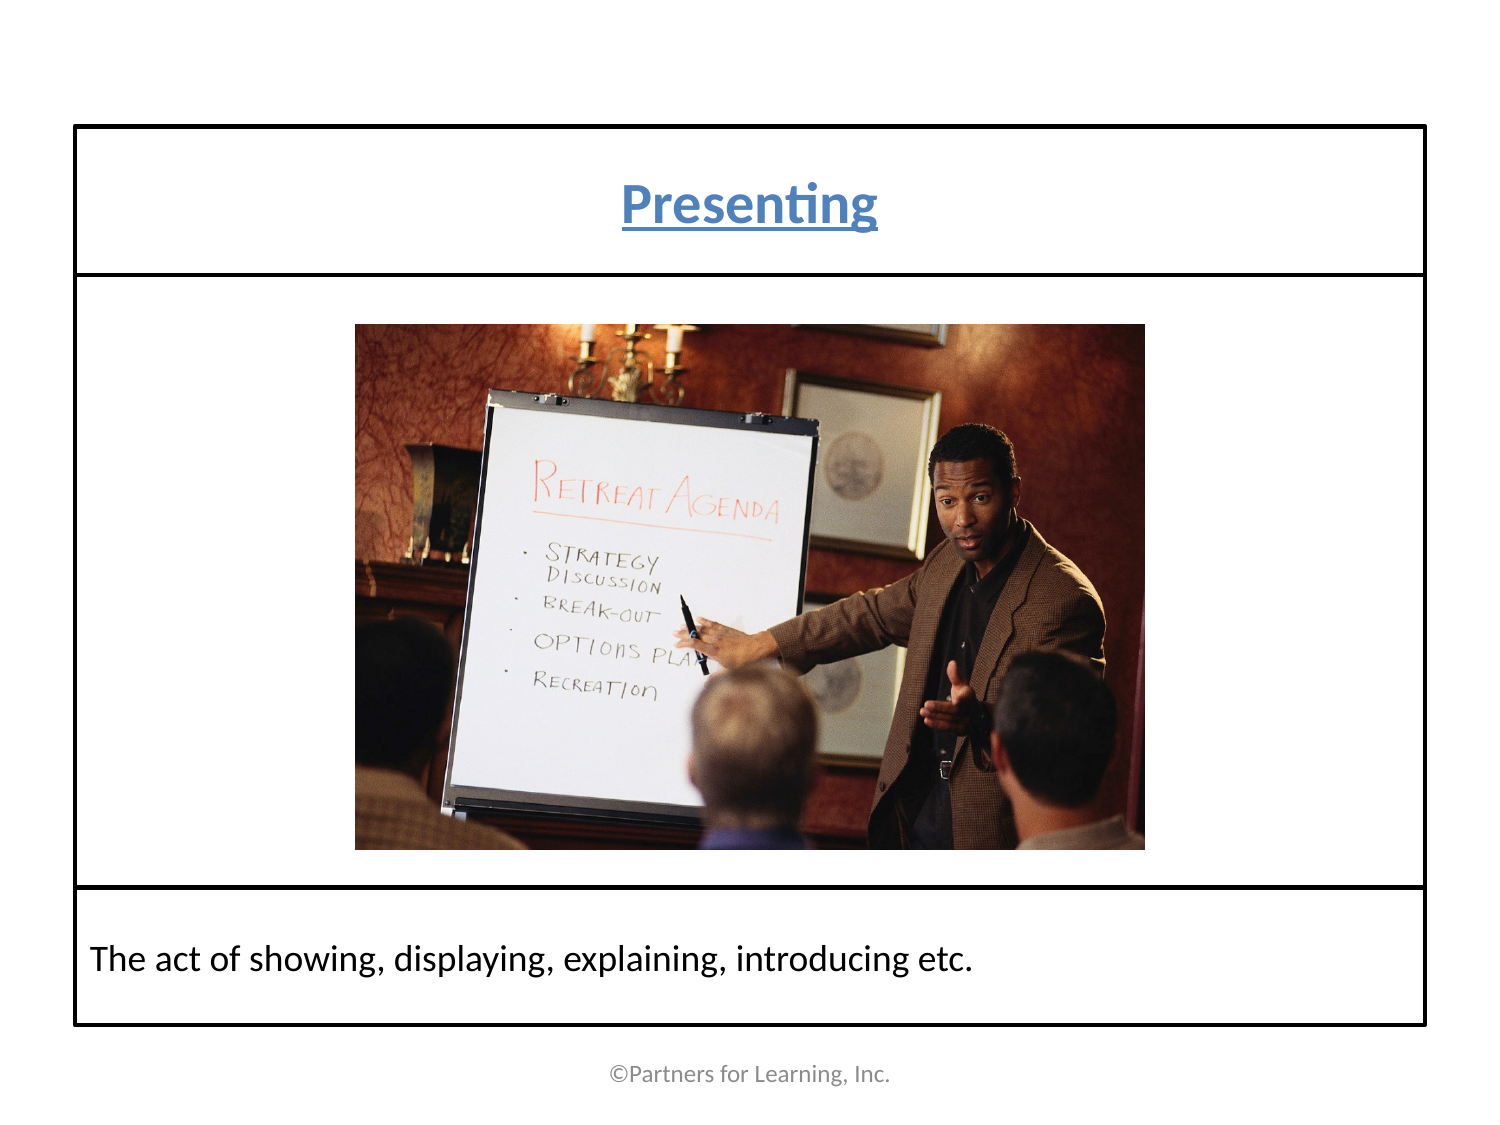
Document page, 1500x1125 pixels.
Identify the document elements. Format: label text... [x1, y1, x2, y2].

picture [355, 324, 1145, 851]
list The act of showing, displaying, explaining, introducing etc. [75, 887, 1425, 1025]
footer ©Partners for Learning, Inc. [512, 1042, 988, 1103]
list Presenting [75, 125, 1425, 275]
